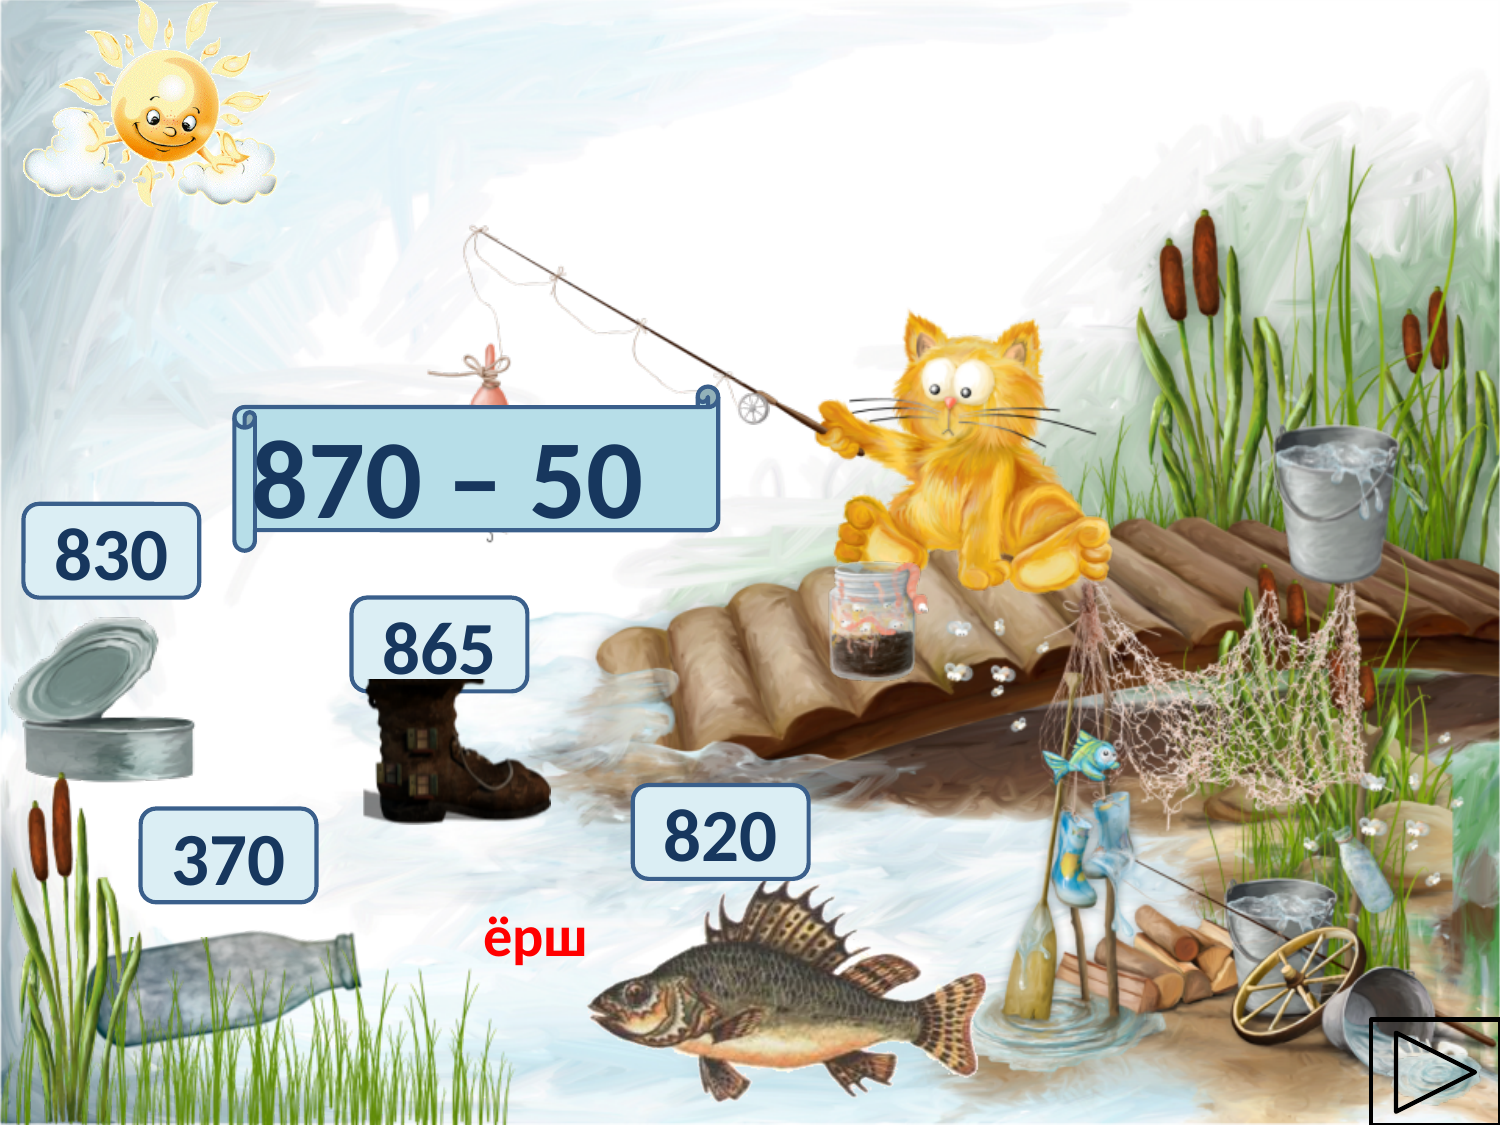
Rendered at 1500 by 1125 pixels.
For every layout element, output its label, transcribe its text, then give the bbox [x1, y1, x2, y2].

text_box ёрш [468, 890, 580, 976]
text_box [234, 386, 719, 551]
text_box 830 [21, 501, 202, 572]
text_box 820 [630, 782, 811, 865]
picture [0, 0, 1500, 1125]
text_box 865 [349, 595, 530, 691]
text_box [1369, 1017, 1500, 1125]
